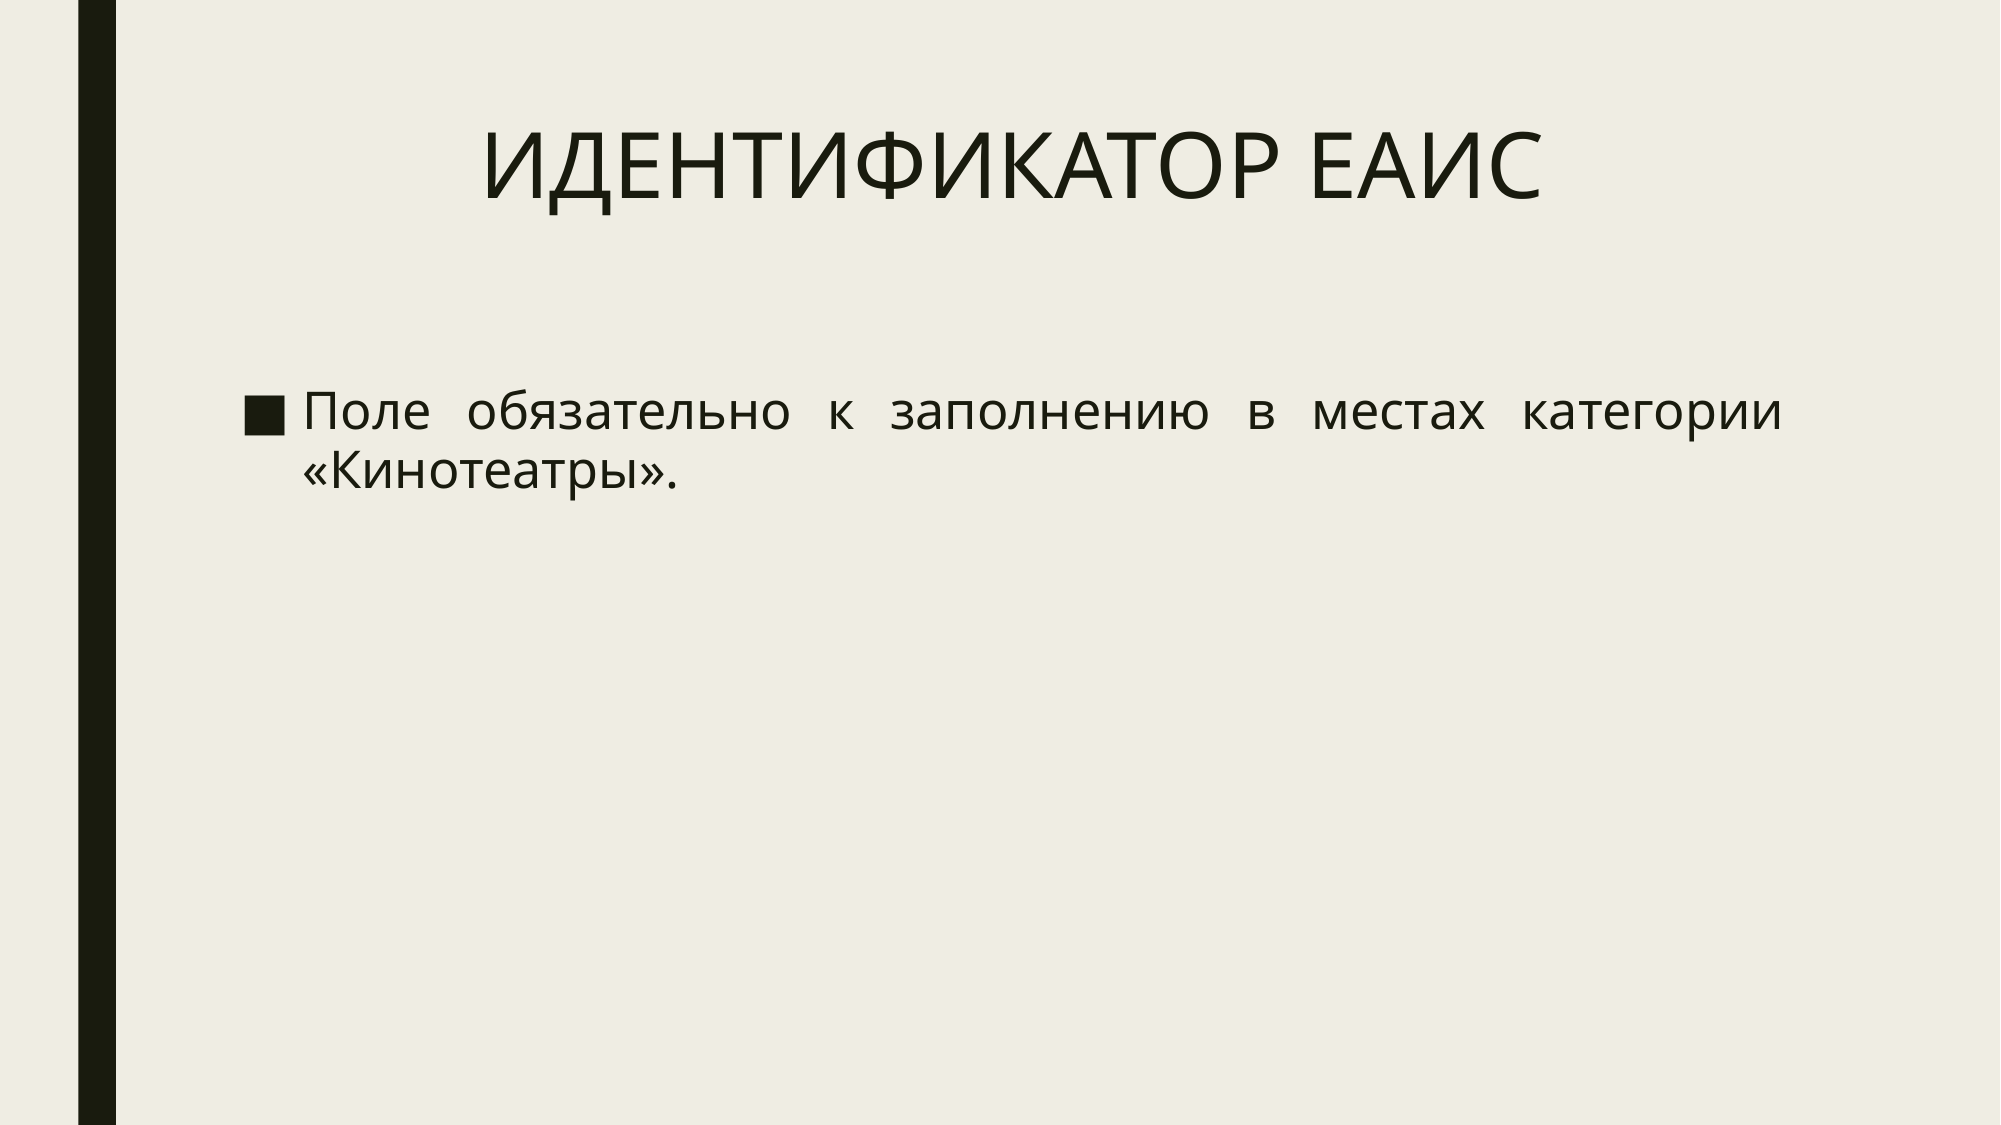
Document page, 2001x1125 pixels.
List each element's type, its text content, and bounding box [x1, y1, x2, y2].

list Поле обязательно к заполнению в местах категории «Кинотеатры». [225, 375, 1800, 963]
title ИДЕНТИФИКАТОР ЕАИС [225, 112, 1800, 357]
